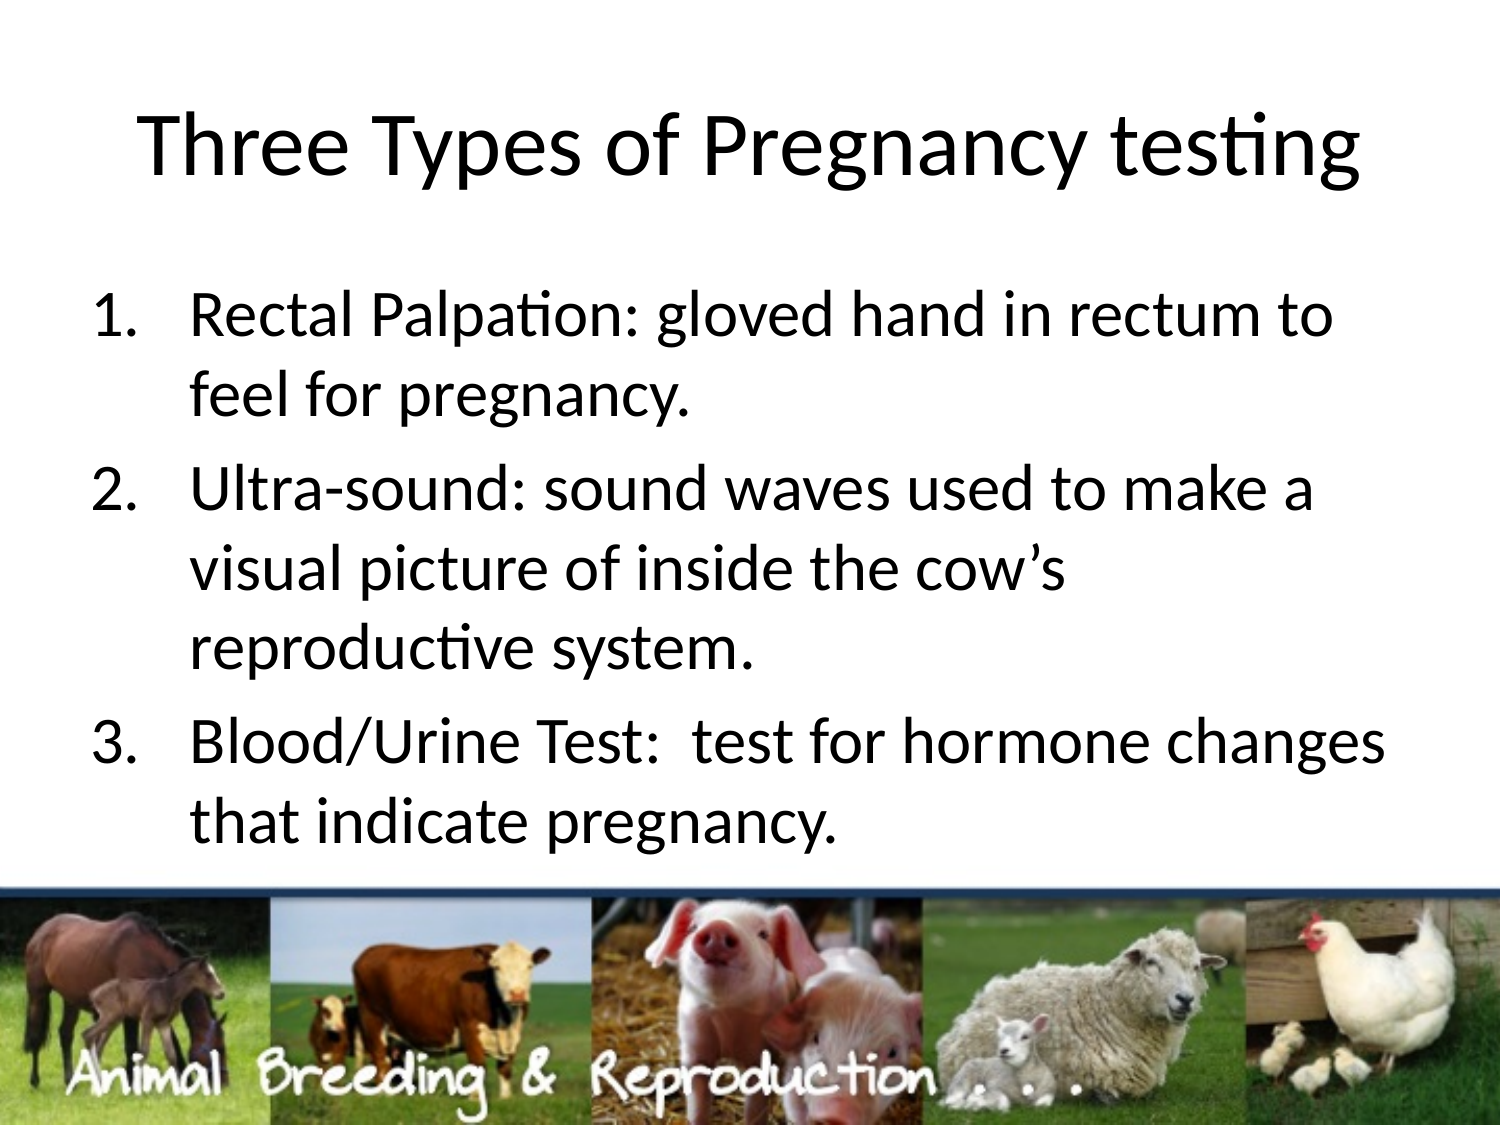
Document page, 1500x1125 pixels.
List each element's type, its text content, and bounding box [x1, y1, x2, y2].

title Three Types of Pregnancy testing [75, 45, 1425, 233]
picture [0, 0, 1500, 1125]
list Rectal Palpation: gloved hand in rectum to feel for pregnancy. Ultra-sound: sound waves used to make a visual picture of inside the cow’s reproductive system. Blood/Urine Test: test for hormone changes that indicate pregnancy. [75, 262, 1425, 1005]
